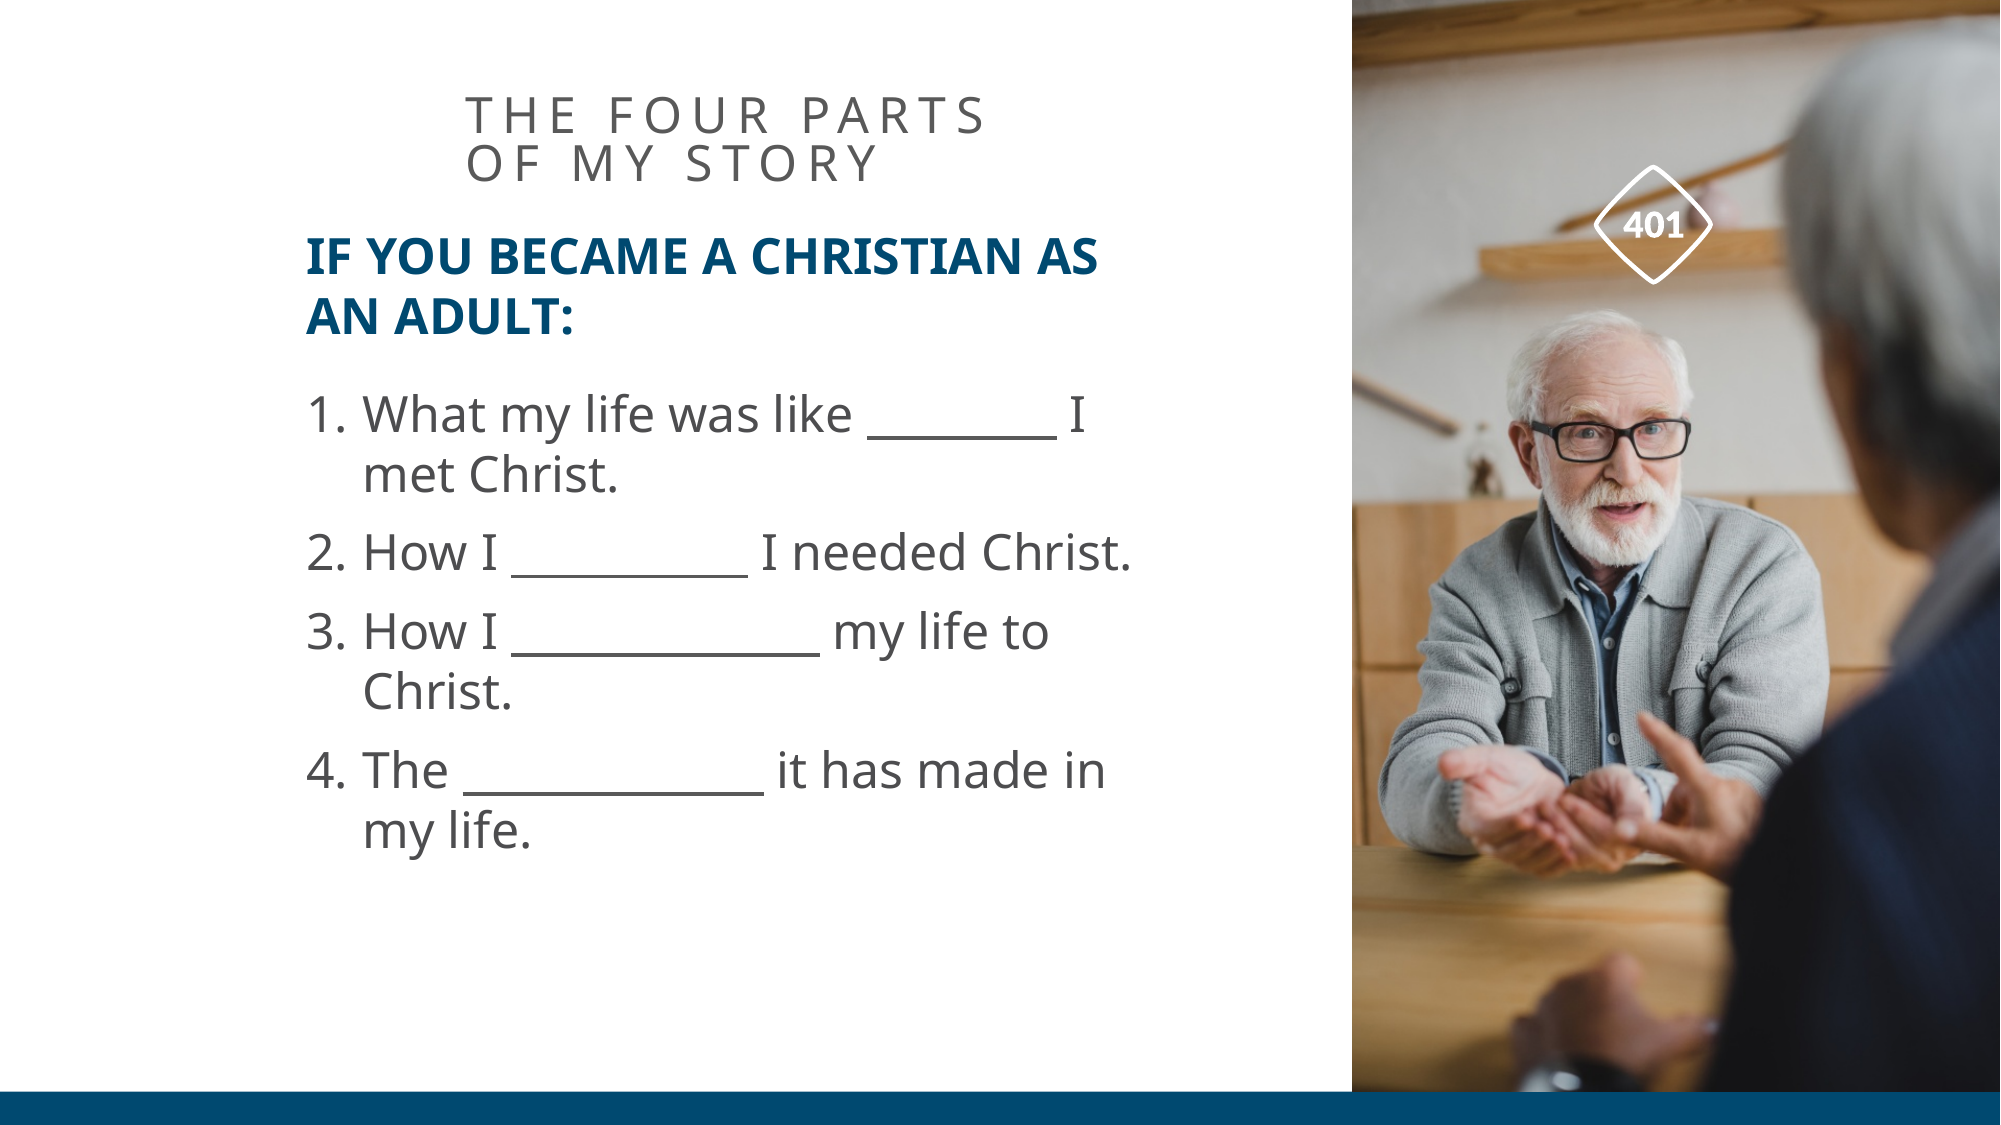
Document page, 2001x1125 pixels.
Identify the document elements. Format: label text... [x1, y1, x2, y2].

list IF YOU BECAME A CHRISTIAN AS AN ADULT: What my life was like BEFORE I met Christ. How I REALIZED I needed Christ. How I COMMITTED my life to Christ. The DIFFERENCE it has made in my life. [306, 224, 1203, 792]
title THE FOUR PARTS OF MY STORY [465, 52, 1045, 191]
picture [1351, 0, 2000, 1091]
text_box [1592, 163, 1714, 285]
